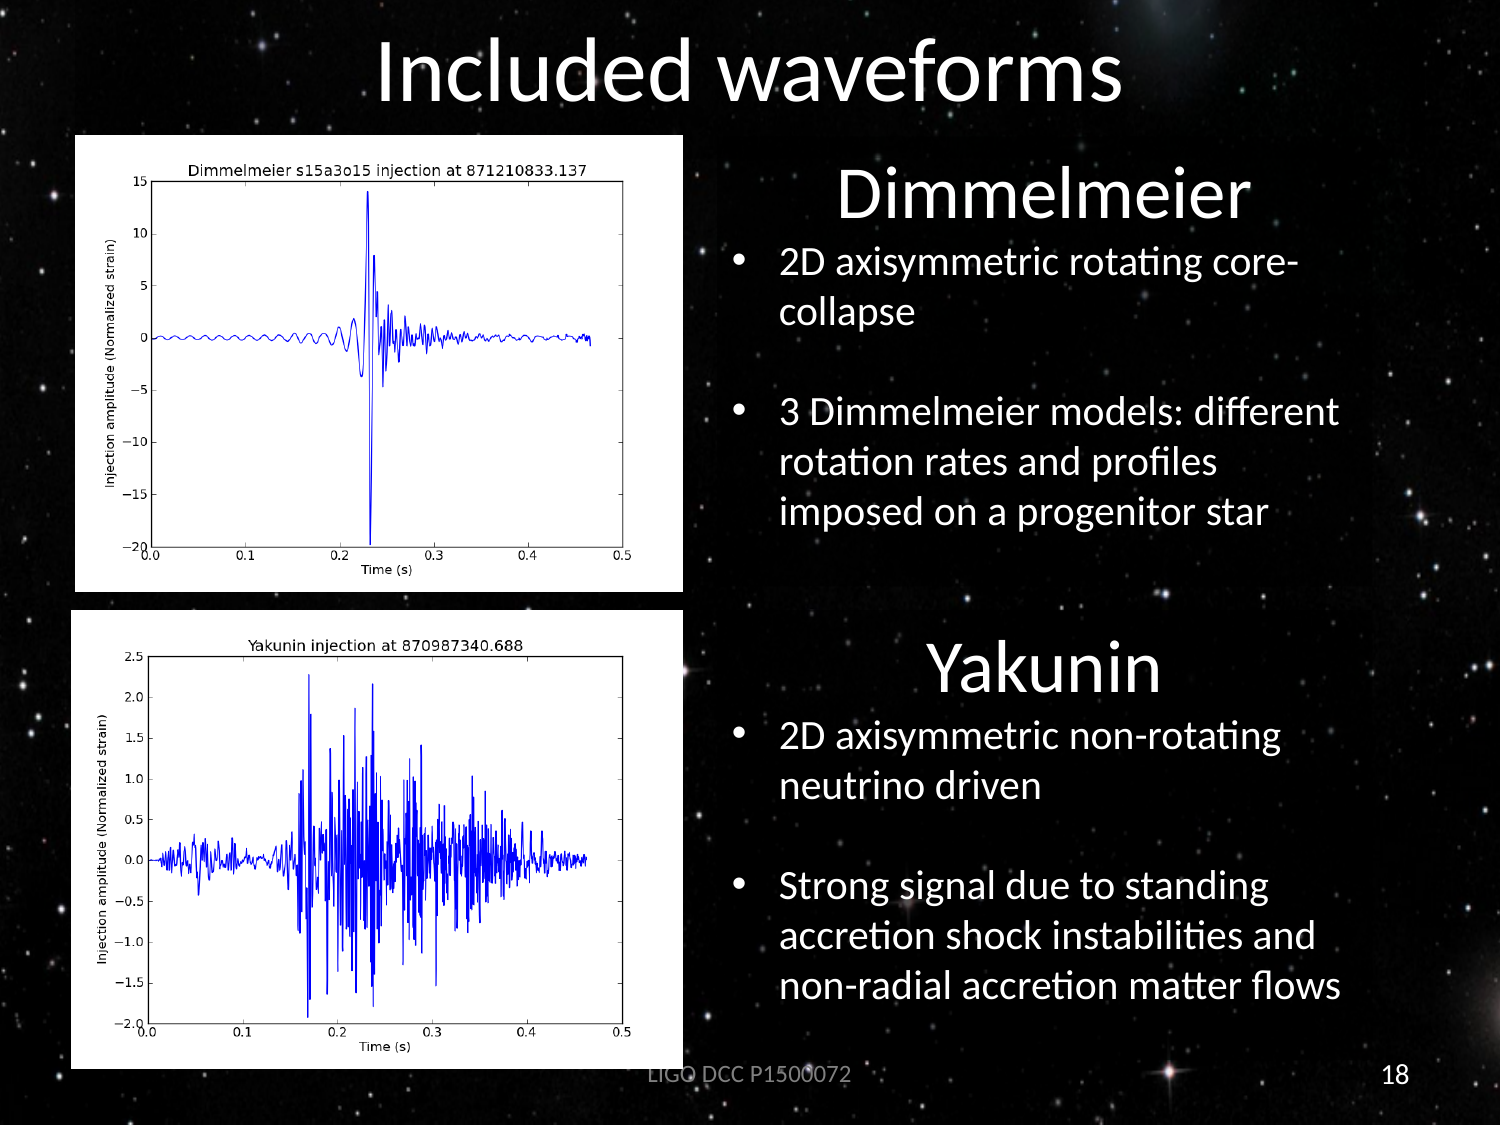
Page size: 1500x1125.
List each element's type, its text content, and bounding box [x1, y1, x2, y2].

text_box Dimmelmeier 2D axisymmetric rotating core-collapse 3 Dimmelmeier models: different rotation rates and profiles imposed on a progenitor star [717, 136, 1373, 587]
picture [0, 0, 1500, 1125]
slide_number 18 [1074, 1042, 1425, 1103]
title Included waveforms [75, 0, 1425, 159]
text_box Yakunin 2D axisymmetric non-rotating neutrino driven Strong signal due to standing accretion shock instabilities and non-radial accretion matter flows [717, 610, 1373, 1061]
footer LIGO DCC P1500072 [512, 1042, 988, 1103]
